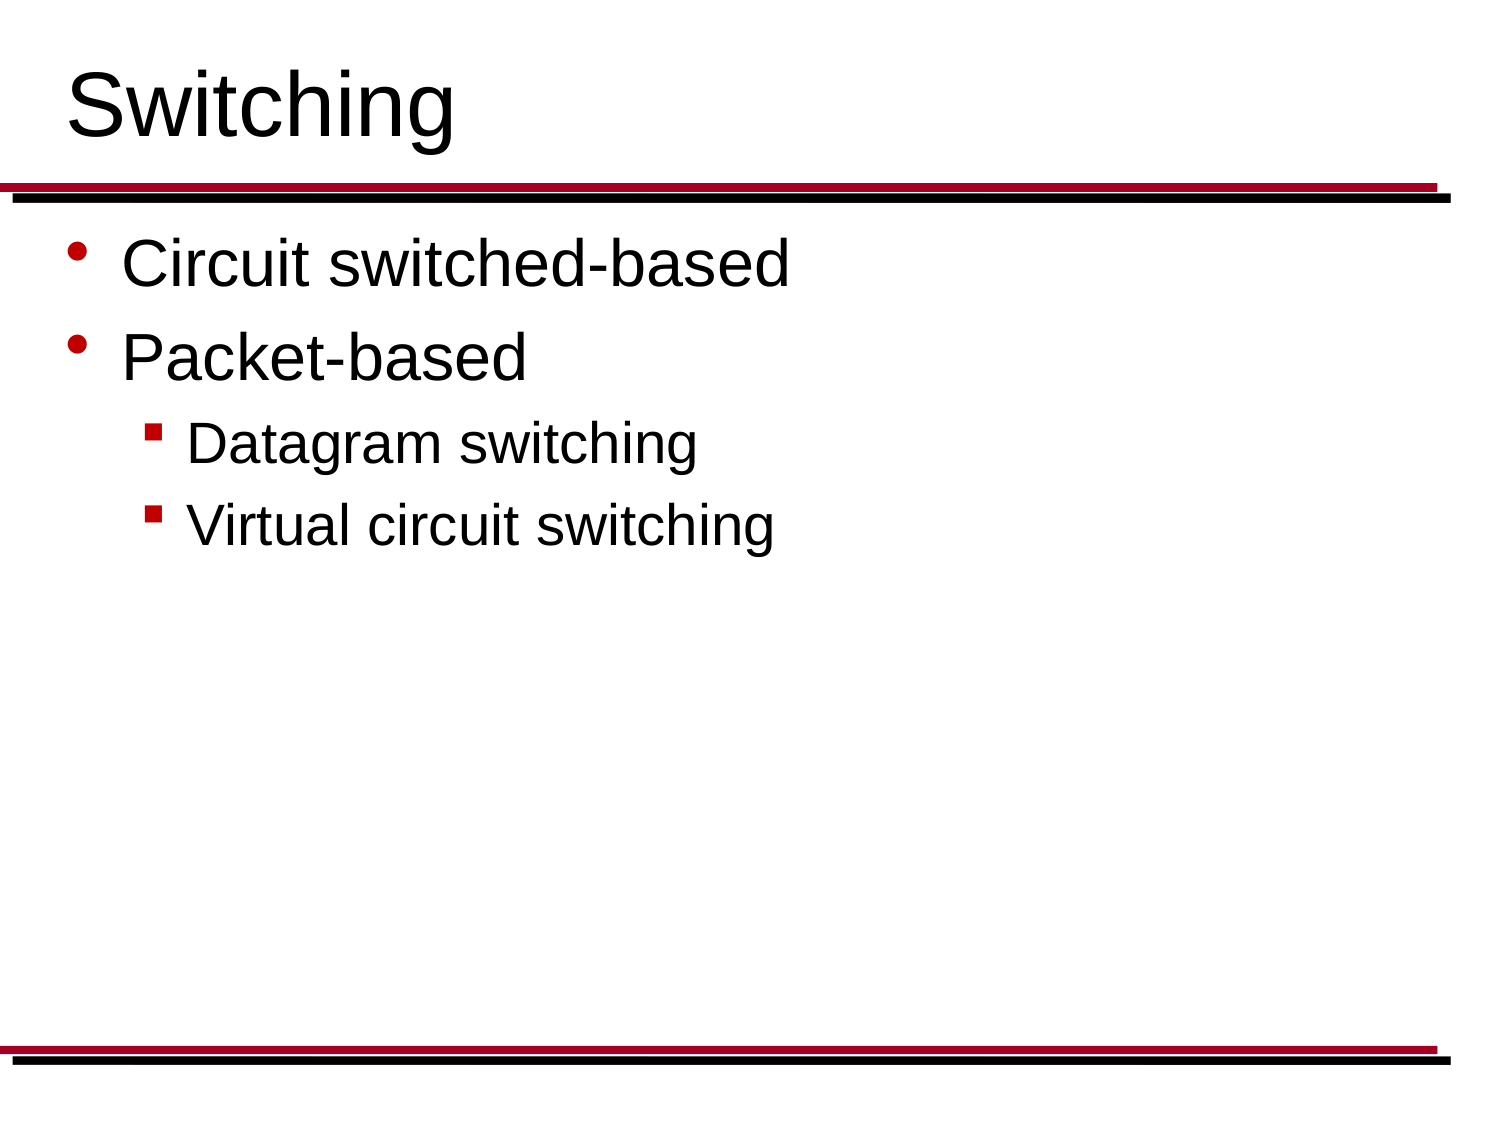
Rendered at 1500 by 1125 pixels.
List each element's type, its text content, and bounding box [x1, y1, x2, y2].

list Circuit switched-based Packet-based Datagram switching Virtual circuit switching [50, 212, 1425, 1038]
title Switching [50, 0, 1425, 200]
